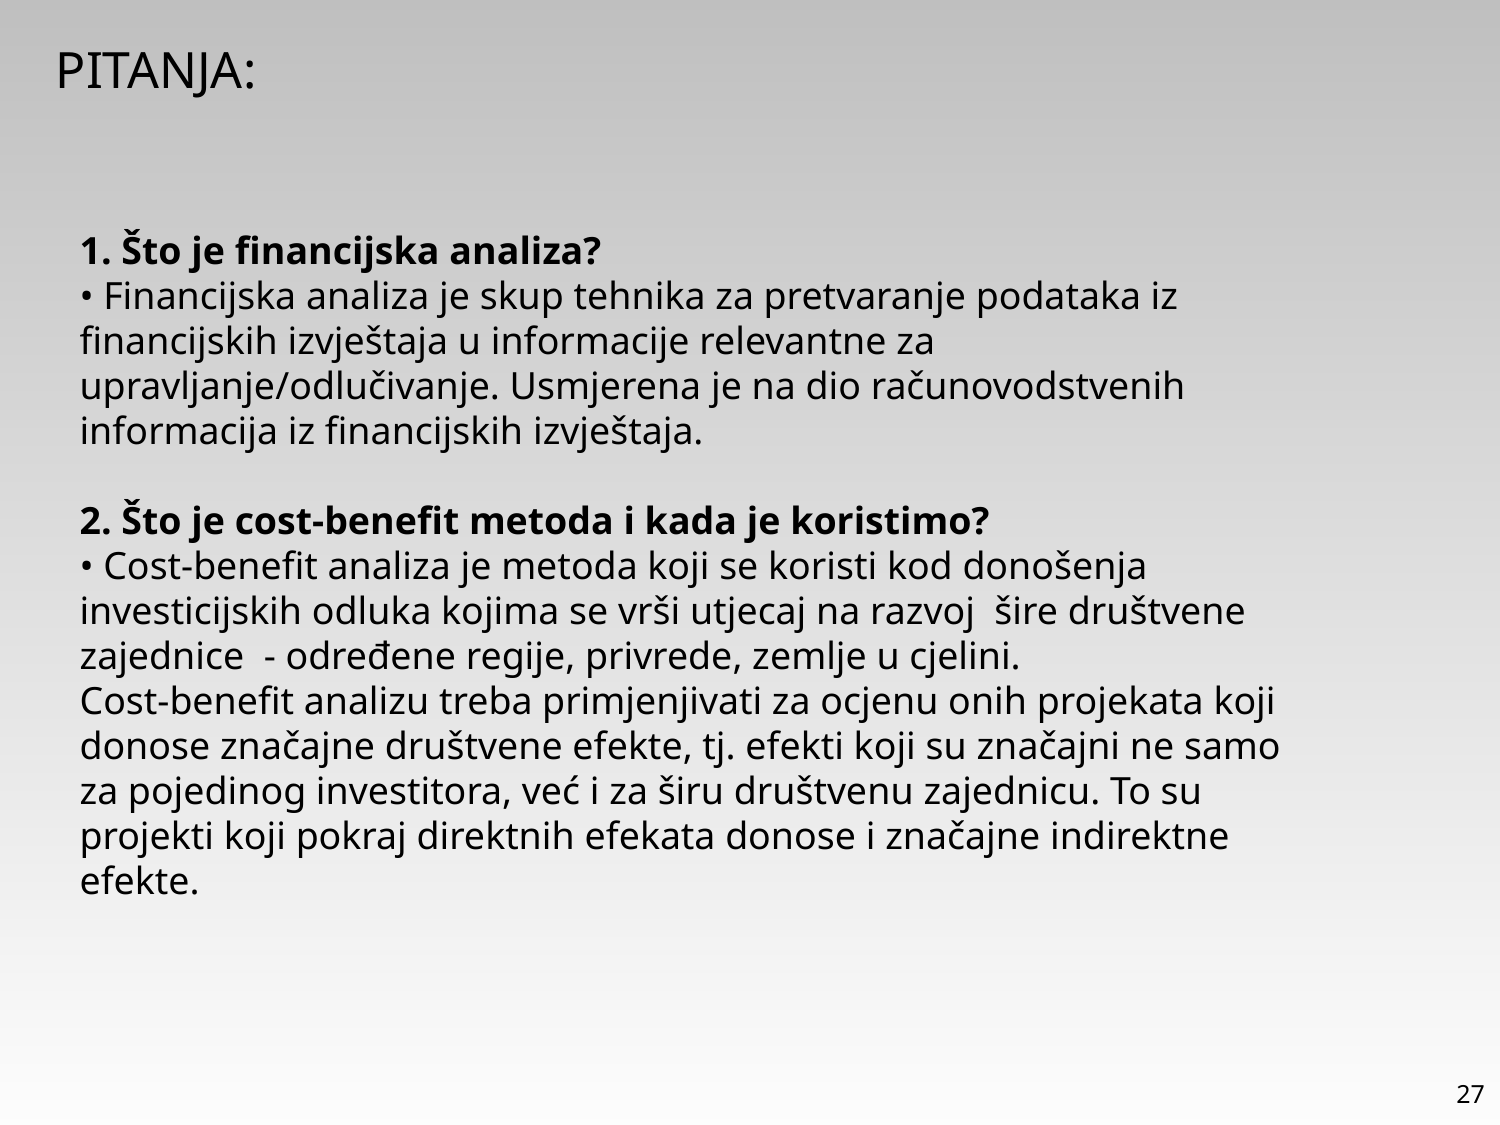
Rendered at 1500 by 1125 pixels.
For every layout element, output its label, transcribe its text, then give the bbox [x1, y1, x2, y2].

text_box 1. Što je financijska analiza? • Financijska analiza je skup tehnika za pretvaranje podataka iz financijskih izvještaja u informacije relevantne za upravljanje/odlučivanje. Usmjerena je na dio računovodstvenih informacija iz financijskih izvještaja. 2. Što je cost-benefit metoda i kada je koristimo? • Cost-benefit analiza je metoda koji se koristi kod donošenja investicijskih odluka kojima se vrši utjecaj na razvoj šire društvene zajednice - određene regije, privrede, zemlje u cjelini. Cost-benefit analizu treba primjenjivati za ocjenu onih projekata koji donose značajne društvene efekte, tj. efekti koji su značajni ne samo za pojedinog investitora, već i za širu društvenu zajednicu. To su projekti koji pokraj direktnih efekata donose i značajne indirektne efekte. [64, 219, 1306, 950]
text_box PITANJA: [41, 30, 1500, 166]
slide_number 27 [1421, 1065, 1500, 1125]
